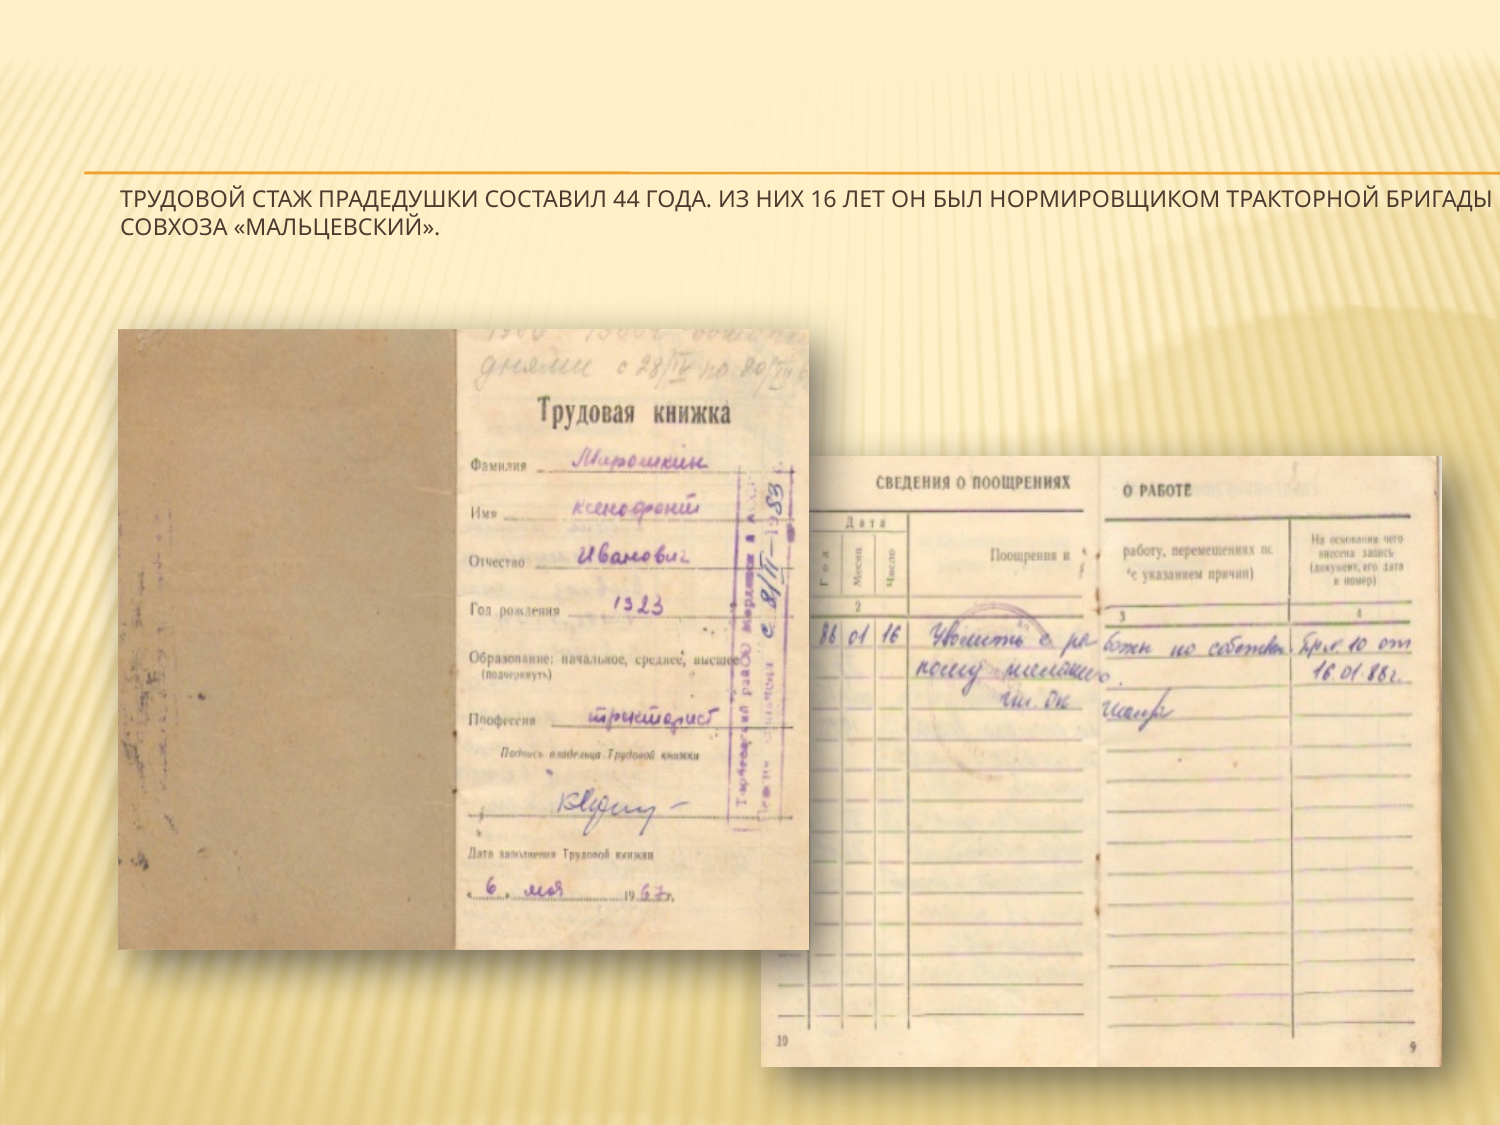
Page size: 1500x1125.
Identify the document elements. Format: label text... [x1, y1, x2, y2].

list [116, 327, 809, 950]
title Трудовой стаж прадедушки составил 44 года. Из них 16 лет он был нормировщиком тракторной бригады совхоза «Мальцевский». [105, 175, 1500, 314]
picture [761, 456, 1442, 1067]
